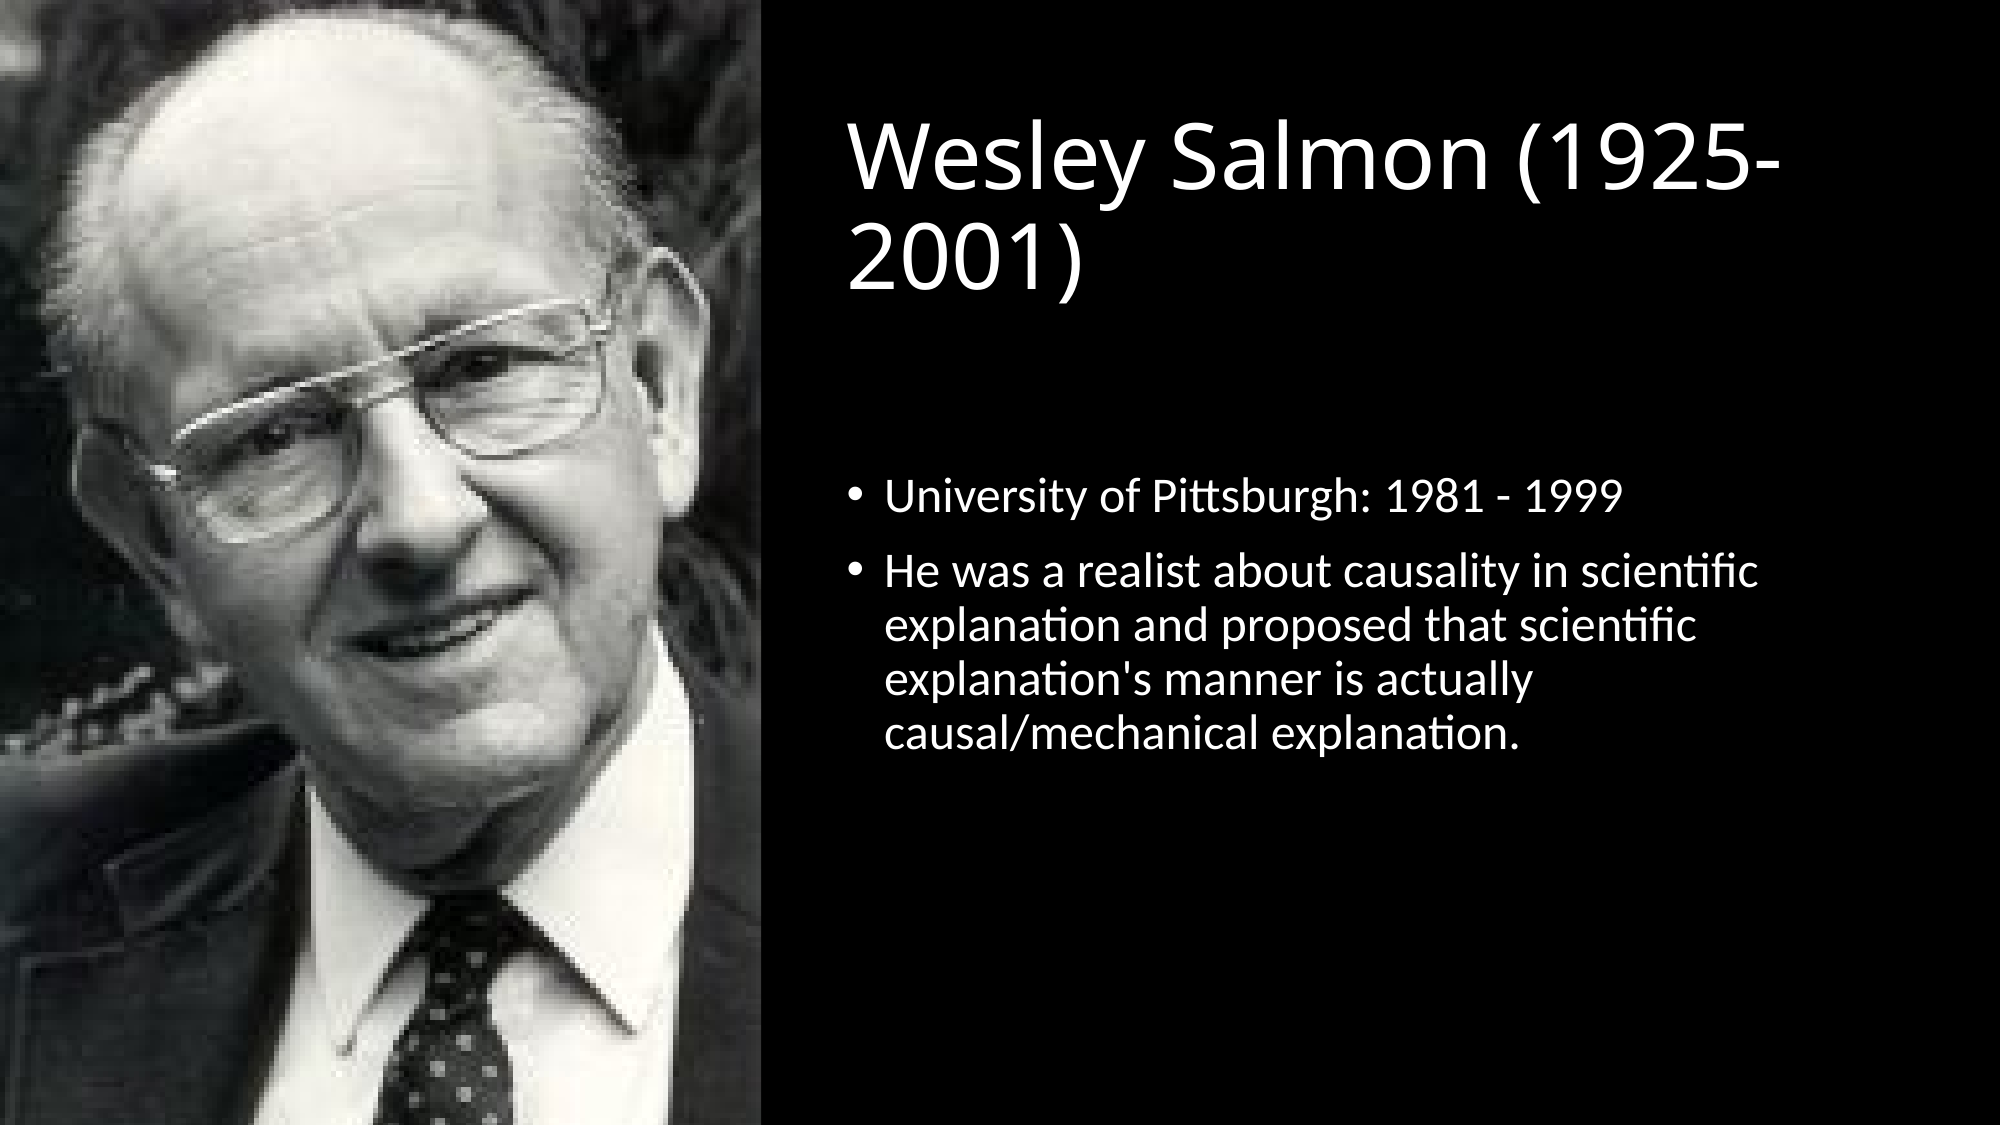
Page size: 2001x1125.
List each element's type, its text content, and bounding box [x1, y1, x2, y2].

title Wesley Salmon (1925-2001) [831, 59, 1845, 360]
picture [0, 0, 762, 1125]
list University of Pittsburgh: 1981 - 1999 He was a realist about causality in scientific explanation and proposed that scientific explanation's manner is actually causal/mechanical explanation. [831, 381, 1845, 1014]
